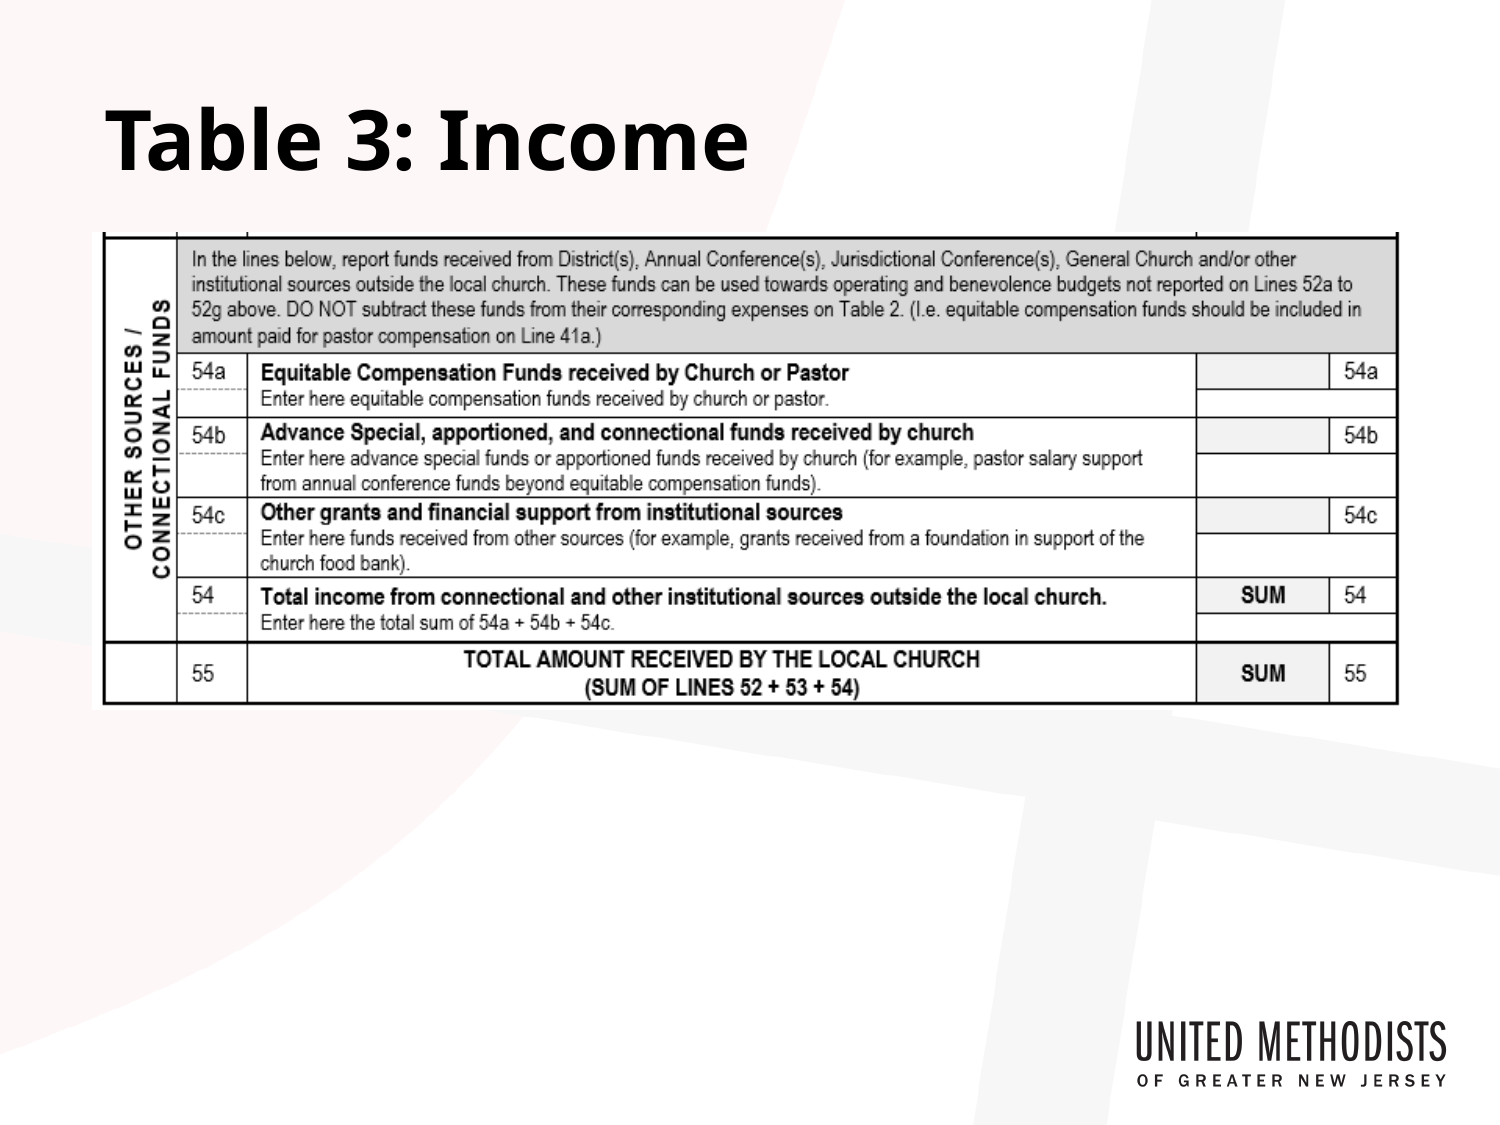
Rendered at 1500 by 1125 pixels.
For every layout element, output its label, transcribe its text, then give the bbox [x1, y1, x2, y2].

title Table 3: Income [89, 64, 1350, 209]
picture [0, 0, 1500, 1125]
